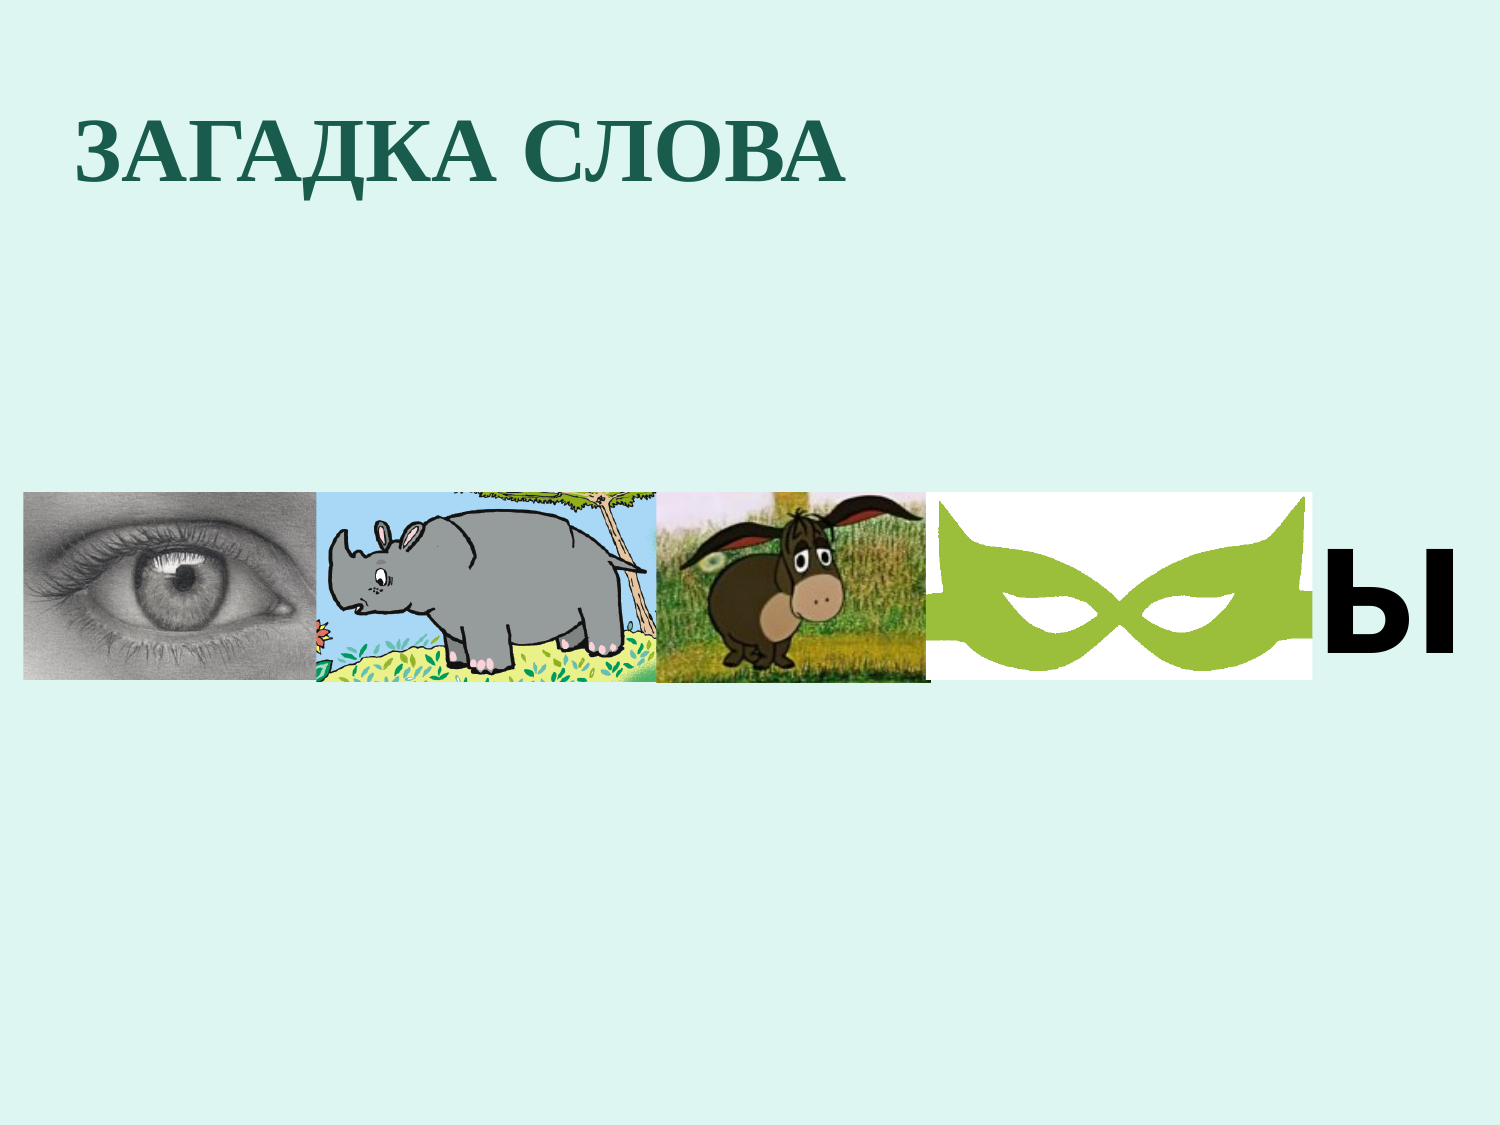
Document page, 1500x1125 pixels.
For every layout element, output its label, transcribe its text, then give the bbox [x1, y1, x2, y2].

picture [23, 491, 1313, 683]
text_box ЗАГАДКА СЛОВА [58, 81, 1254, 207]
text_box ы [1300, 431, 1454, 704]
